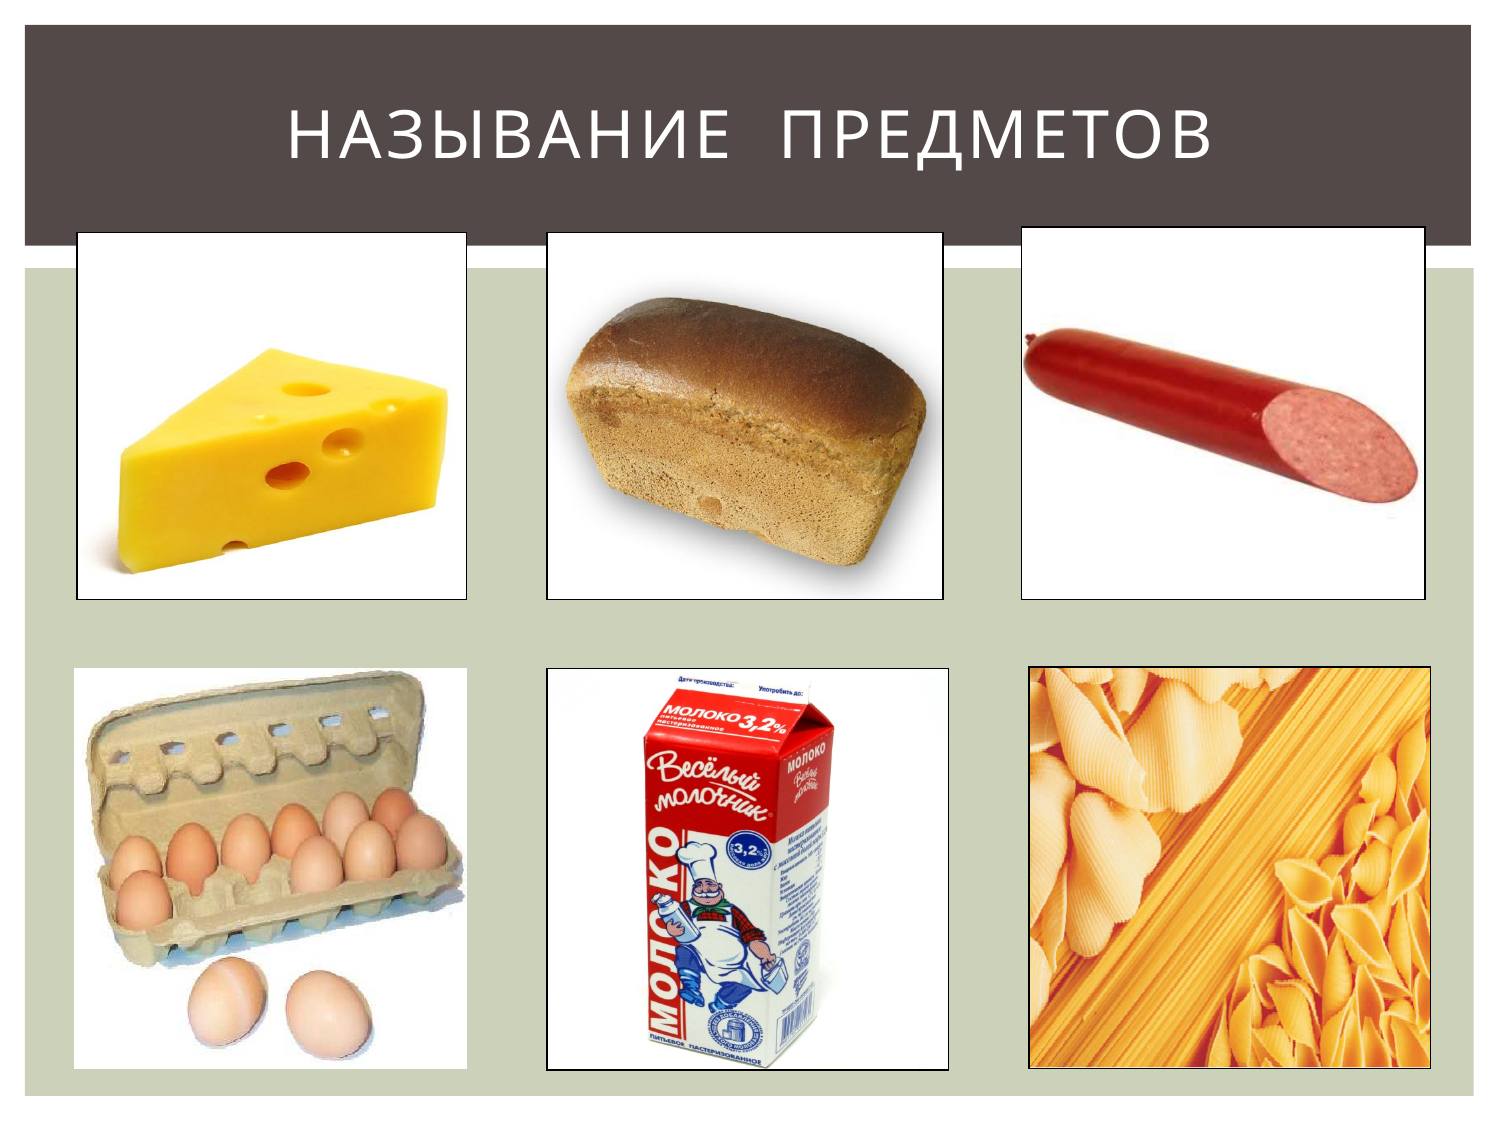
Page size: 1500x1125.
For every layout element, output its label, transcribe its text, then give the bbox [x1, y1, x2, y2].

picture [73, 668, 467, 1070]
text_box [546, 668, 949, 1071]
text_box [1021, 227, 1425, 600]
title Называние предметов [75, 54, 1425, 209]
text_box [546, 232, 944, 600]
text_box [1028, 667, 1431, 1069]
text_box [76, 232, 467, 600]
